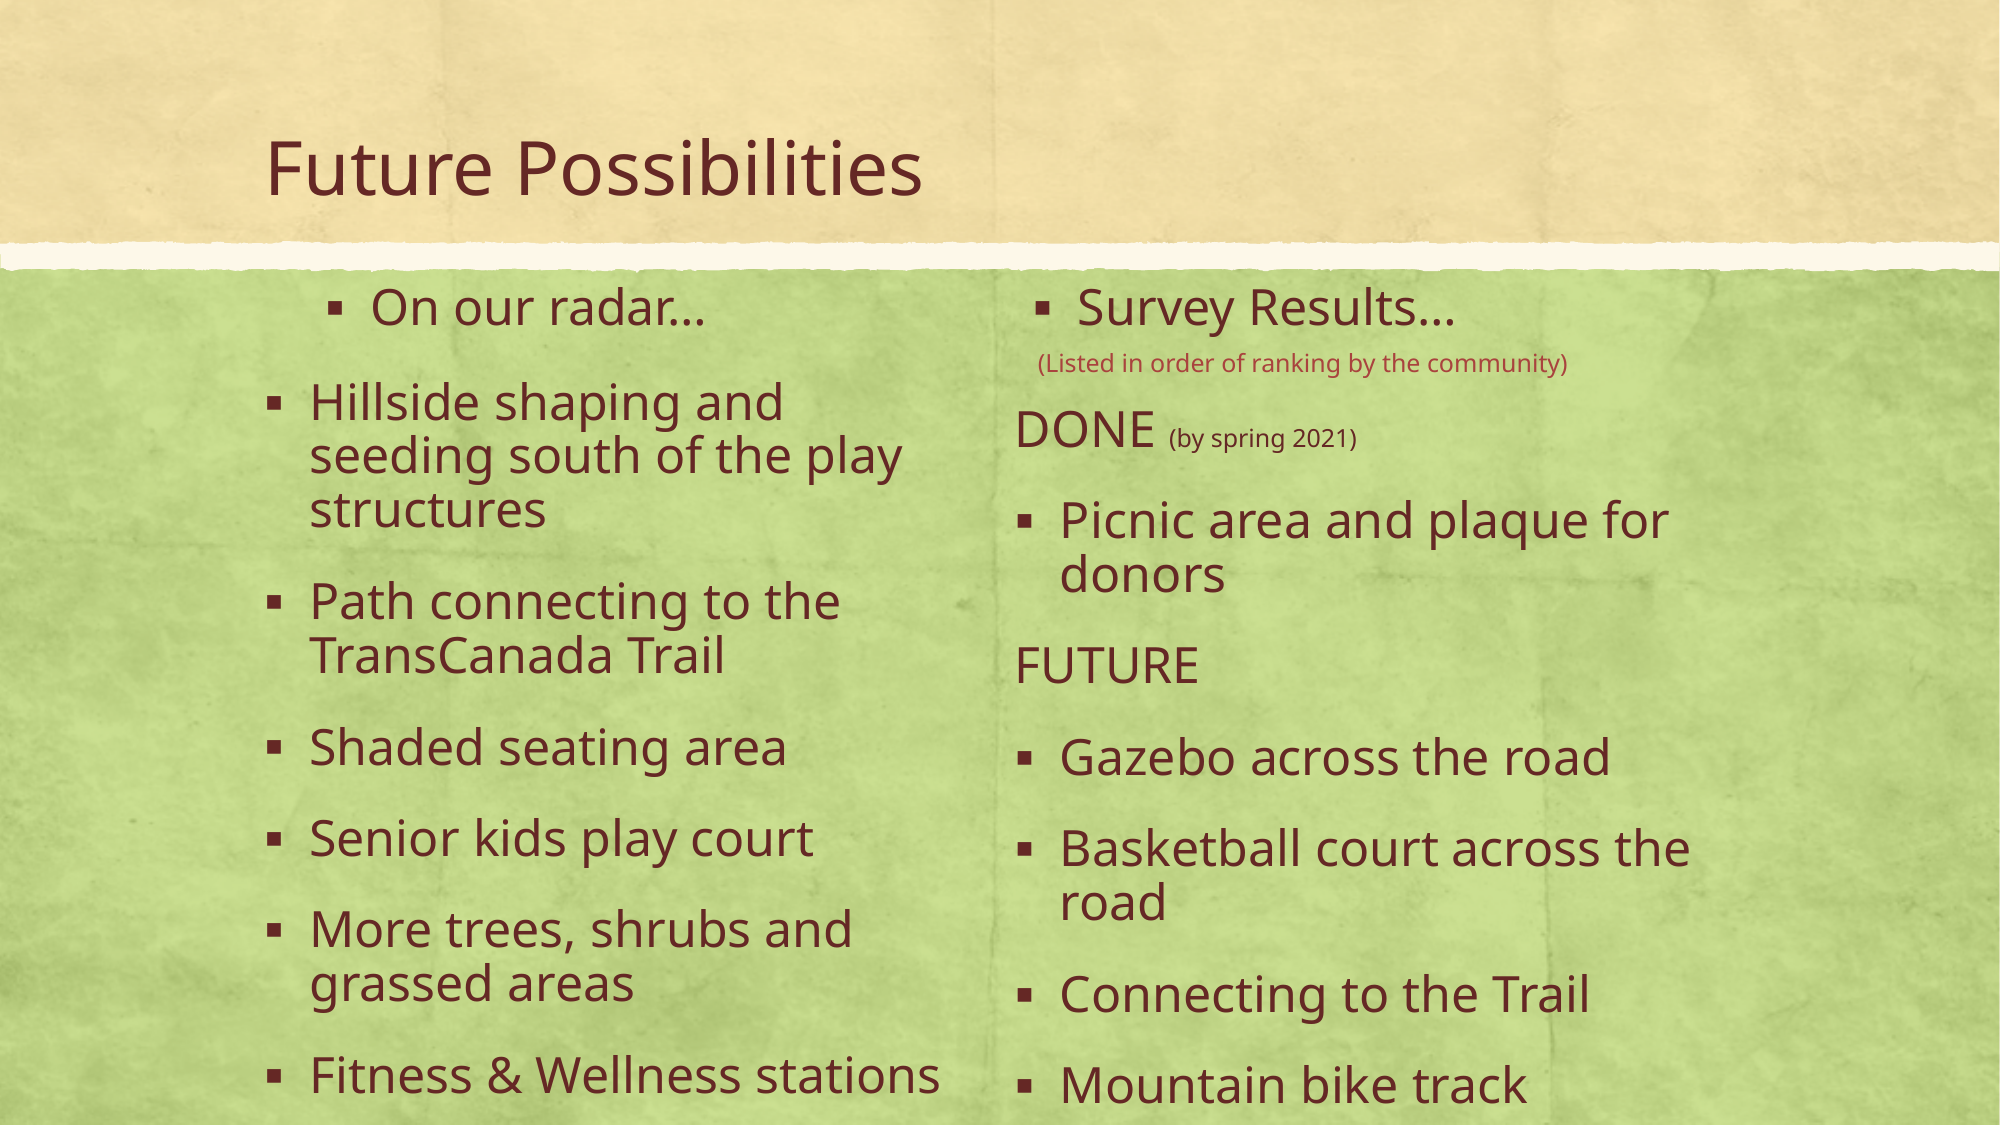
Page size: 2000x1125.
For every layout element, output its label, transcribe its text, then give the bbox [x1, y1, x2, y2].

text_box On our radar… [310, 275, 966, 370]
title Future Possibilities [249, 31, 1750, 219]
text_box DONE (by spring 2021) Picnic area and plaque for donors FUTURE Gazebo across the road Basketball court across the road Connecting to the Trail Mountain bike track [1000, 396, 1712, 1063]
text_box Hillside shaping and seeding south of the play structures Path connecting to the TransCanada Trail Shaded seating area Senior kids play court More trees, shrubs and grassed areas Fitness & Wellness stations [249, 369, 963, 920]
text_box (Listed in order of ranking by the community) [1022, 339, 1735, 396]
text_box Survey Results… [1018, 275, 1674, 370]
